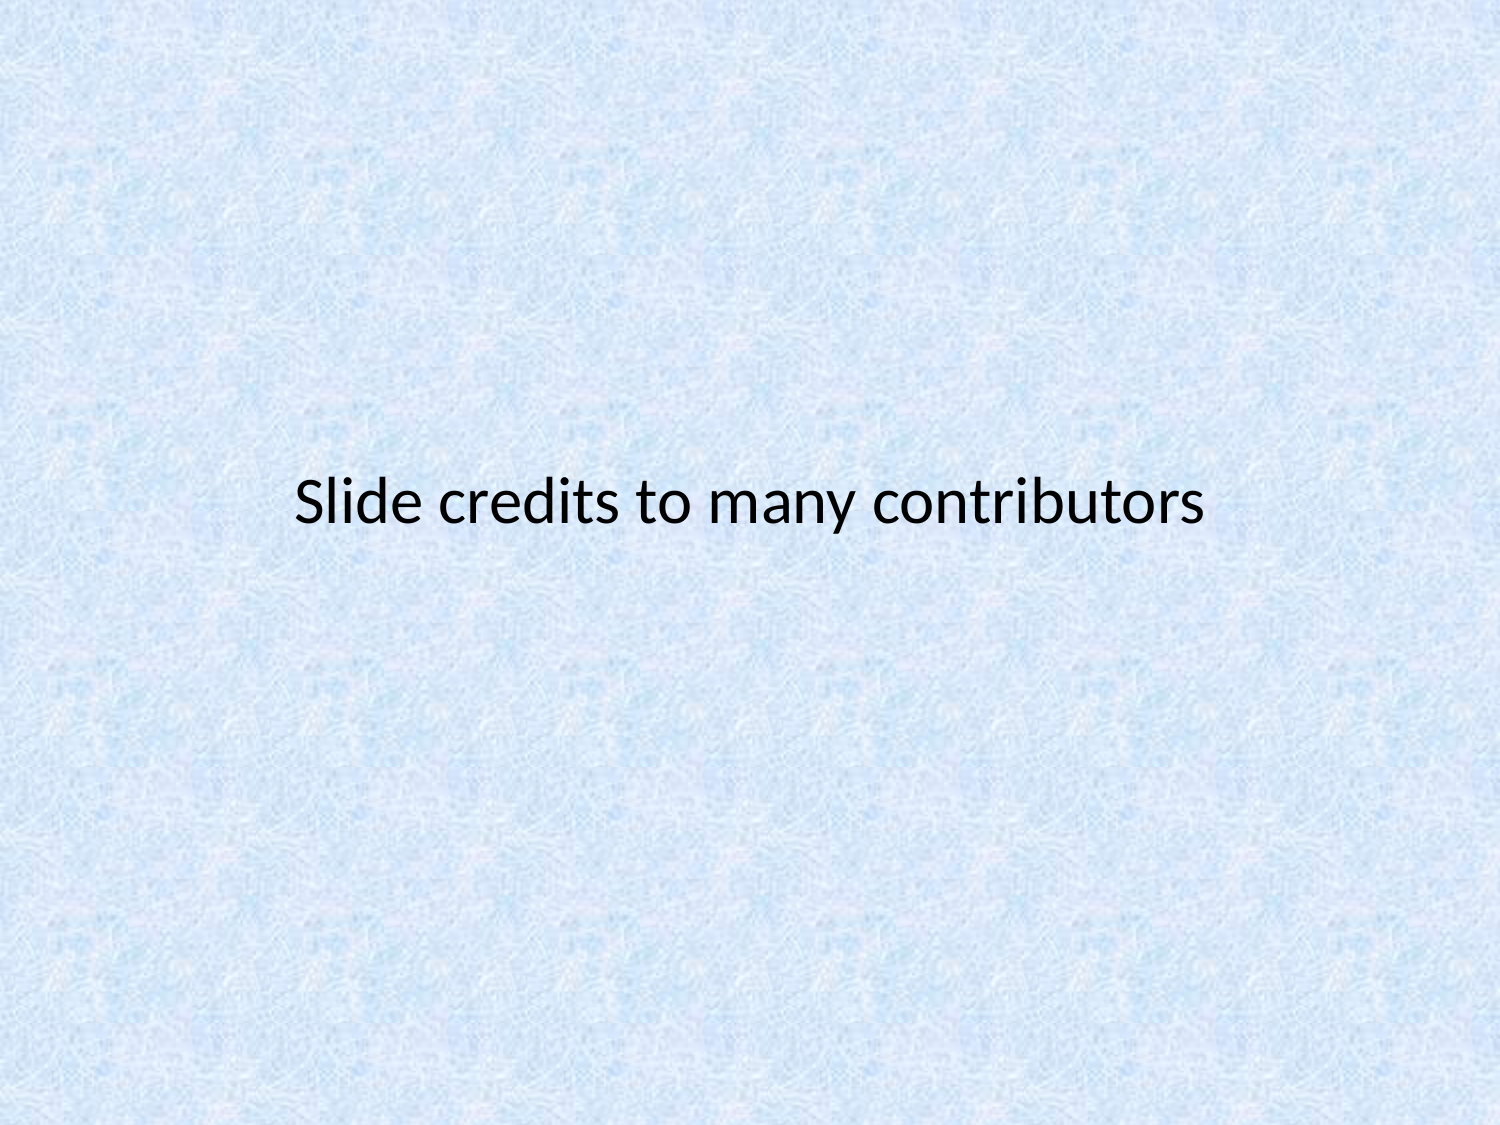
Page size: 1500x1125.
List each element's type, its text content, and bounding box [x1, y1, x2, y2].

list Slide credits to many contributors [74, 262, 1426, 1006]
picture [0, 0, 1500, 1125]
